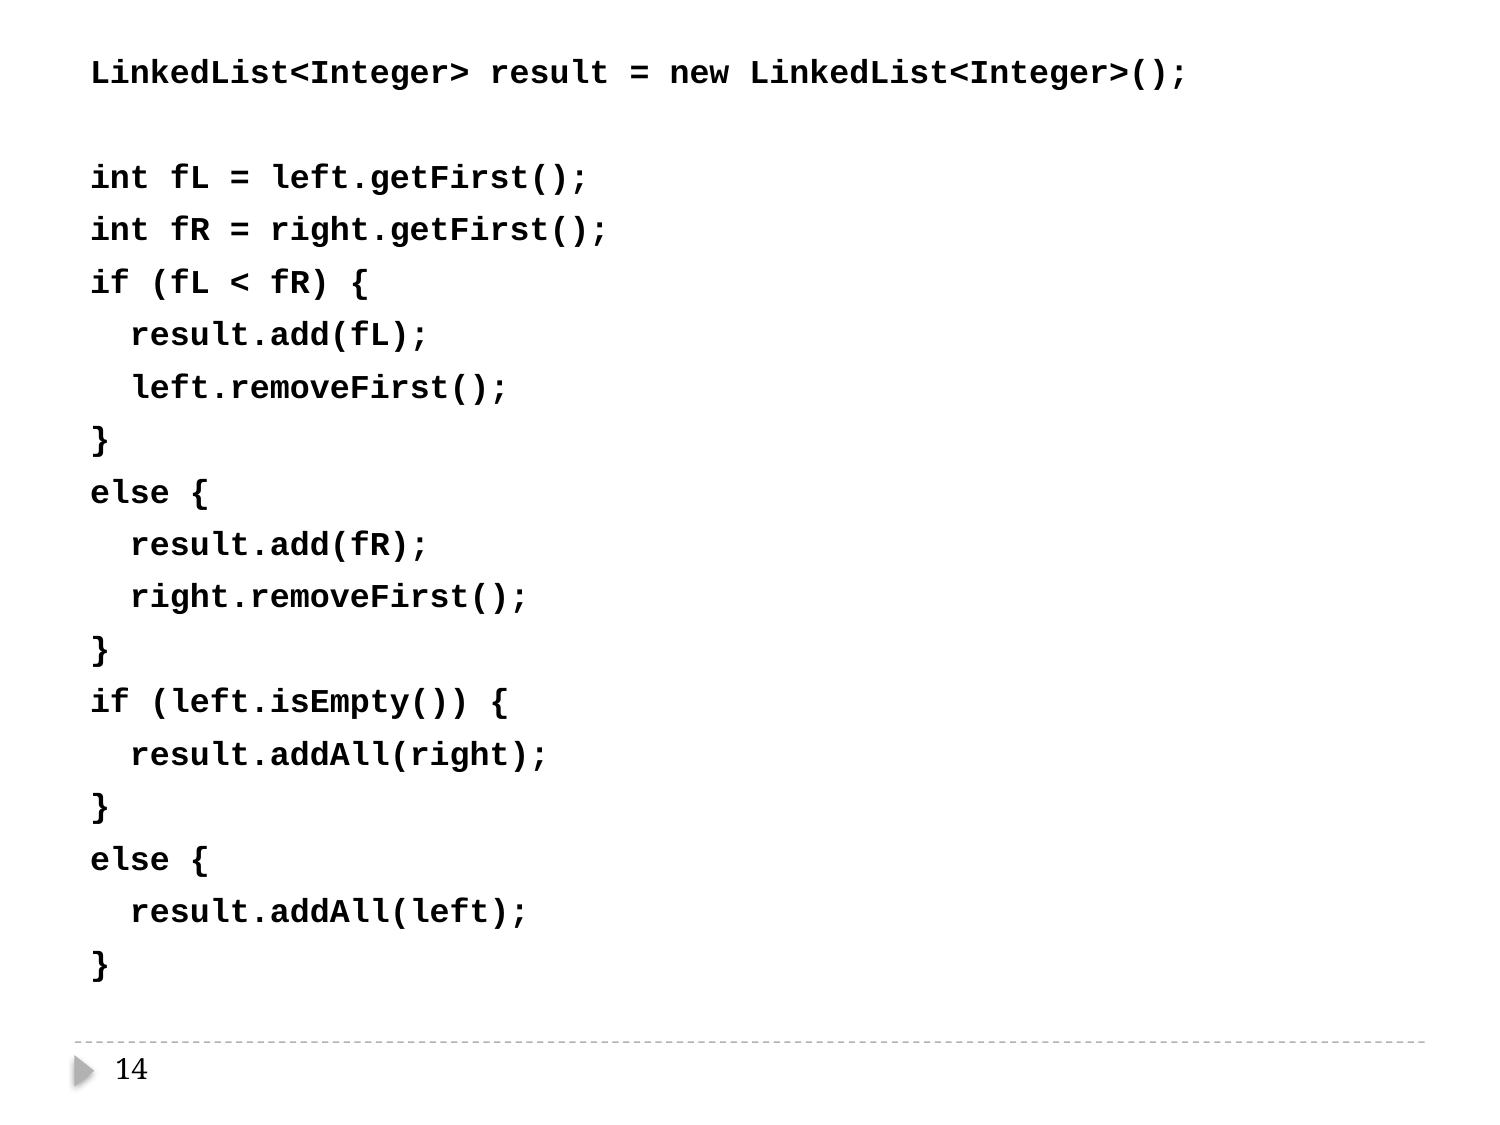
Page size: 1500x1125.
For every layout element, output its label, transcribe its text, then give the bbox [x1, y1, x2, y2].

slide_number 14 [100, 1042, 426, 1103]
list LinkedList<Integer> result = new LinkedList<Integer>(); int fL = left.getFirst(); int fR = right.getFirst(); if (fL < fR) { result.add(fL); left.removeFirst(); } else { result.add(fR); right.removeFirst(); } if (left.isEmpty()) { result.addAll(right); } else { result.addAll(left); } [74, 42, 1426, 1011]
